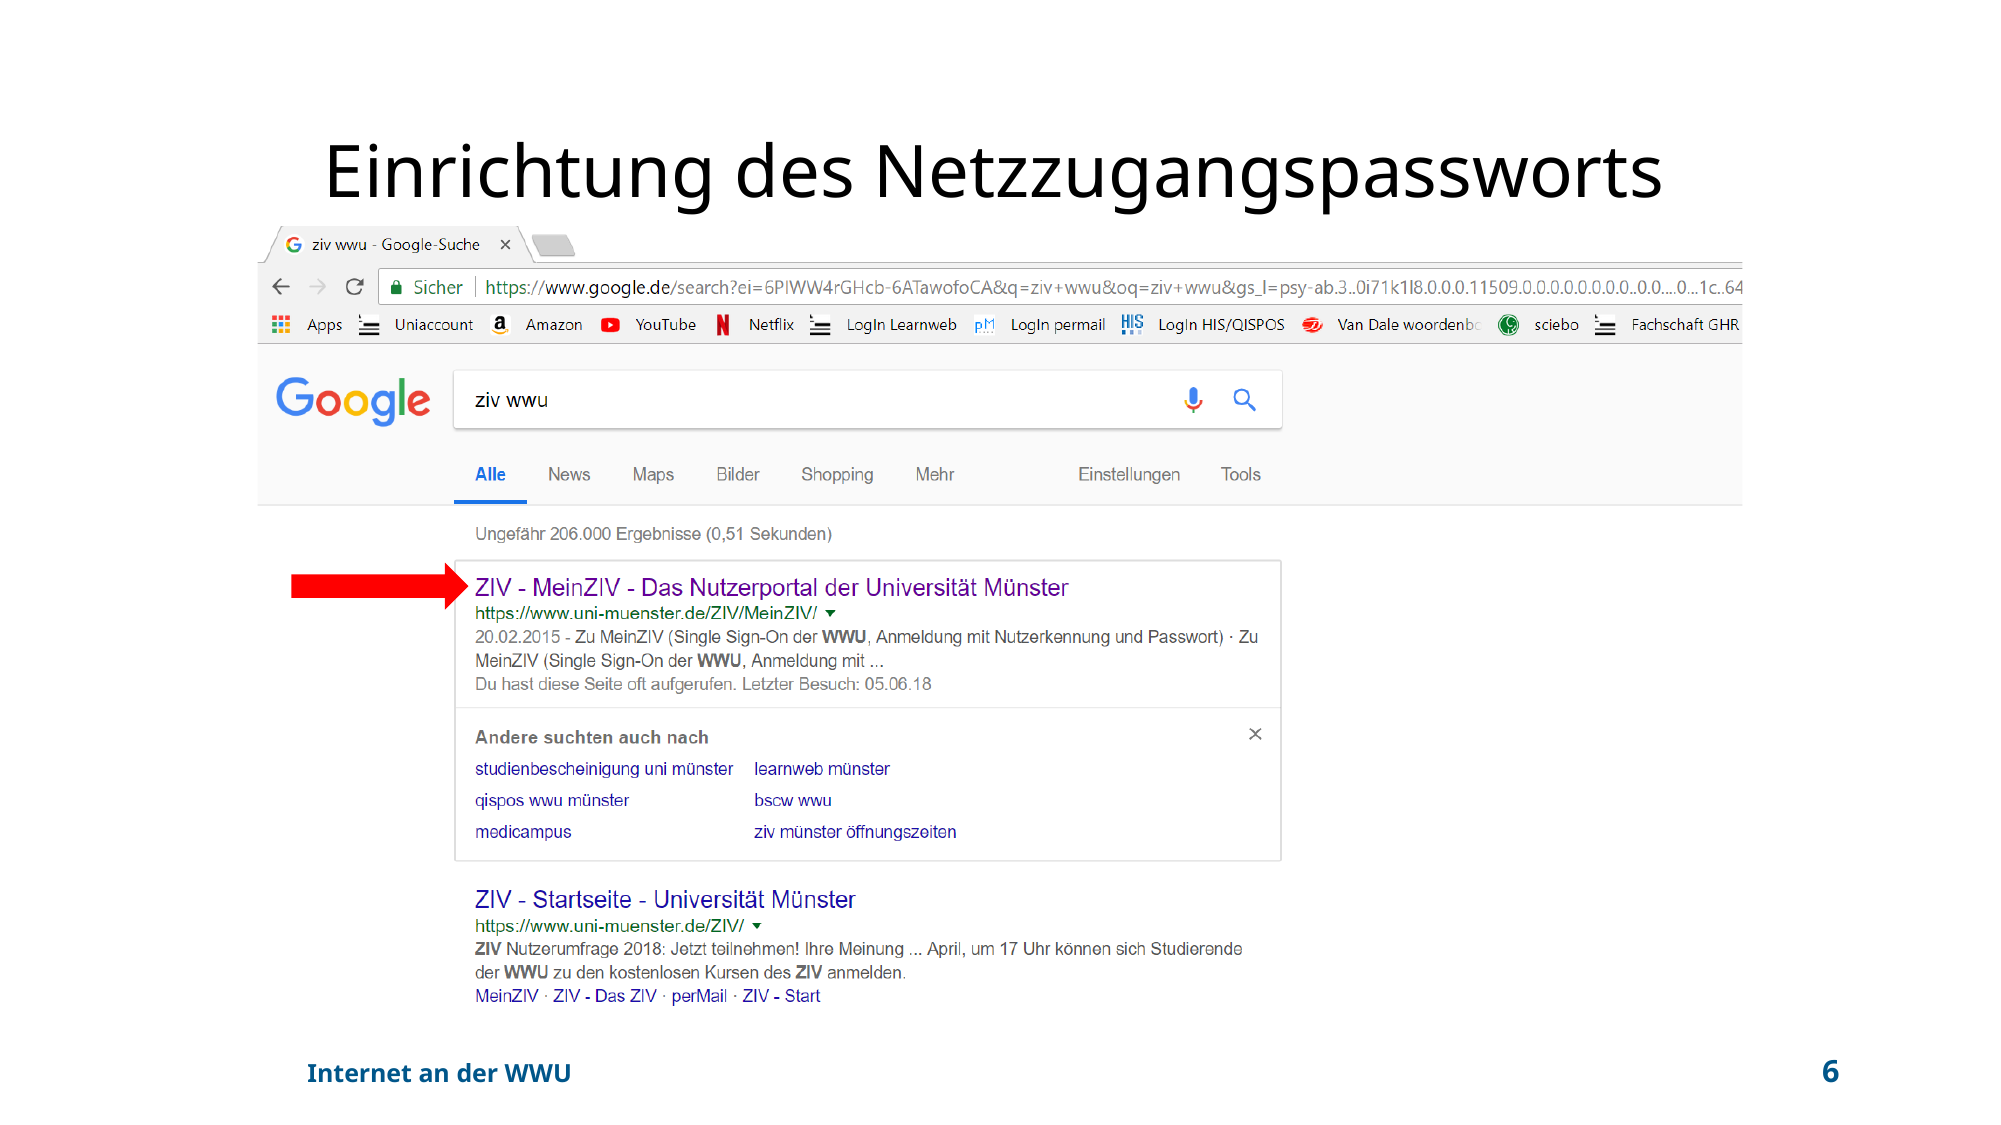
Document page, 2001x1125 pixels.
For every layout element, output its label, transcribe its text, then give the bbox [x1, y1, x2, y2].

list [257, 225, 1743, 1018]
slide_number 6 [1412, 1042, 1863, 1103]
slide_number Internet an der WWU [137, 1042, 588, 1103]
title Einrichtung des Netzzugangspassworts [309, 127, 1692, 222]
